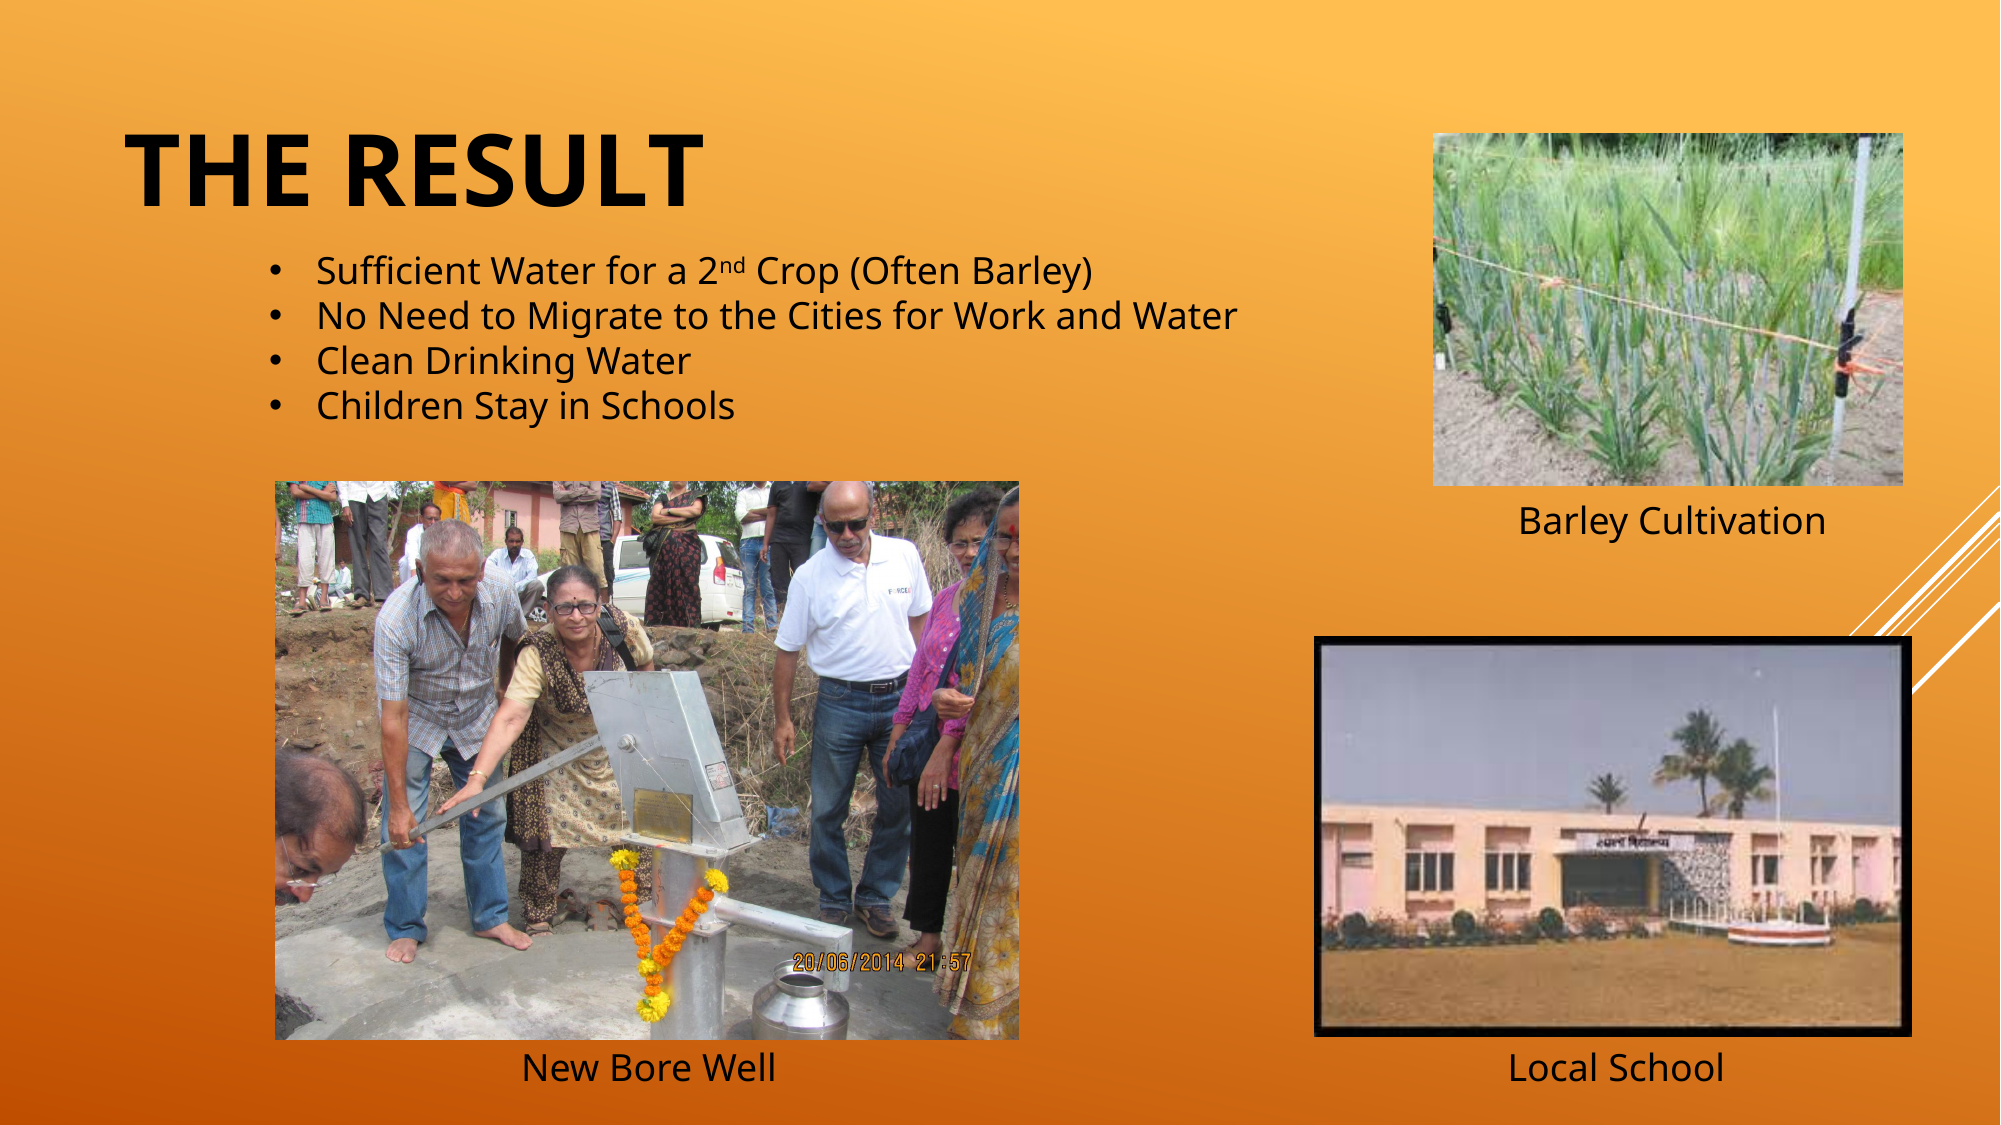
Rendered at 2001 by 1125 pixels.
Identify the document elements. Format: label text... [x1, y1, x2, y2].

text_box THE RESULT [109, 99, 1518, 235]
picture [1433, 133, 1903, 486]
text_box New Bore Well [279, 1040, 1019, 1097]
text_box Sufficient Water for a 2nd Crop (Often Barley) No Need to Migrate to the Cities for Work and Water Clean Drinking Water Children Stay in Schools [254, 239, 1433, 480]
picture [274, 481, 1019, 1040]
text_box Local School [1393, 1038, 1840, 1097]
text_box Barley Cultivation [1438, 489, 1907, 550]
picture [1313, 636, 1912, 1038]
